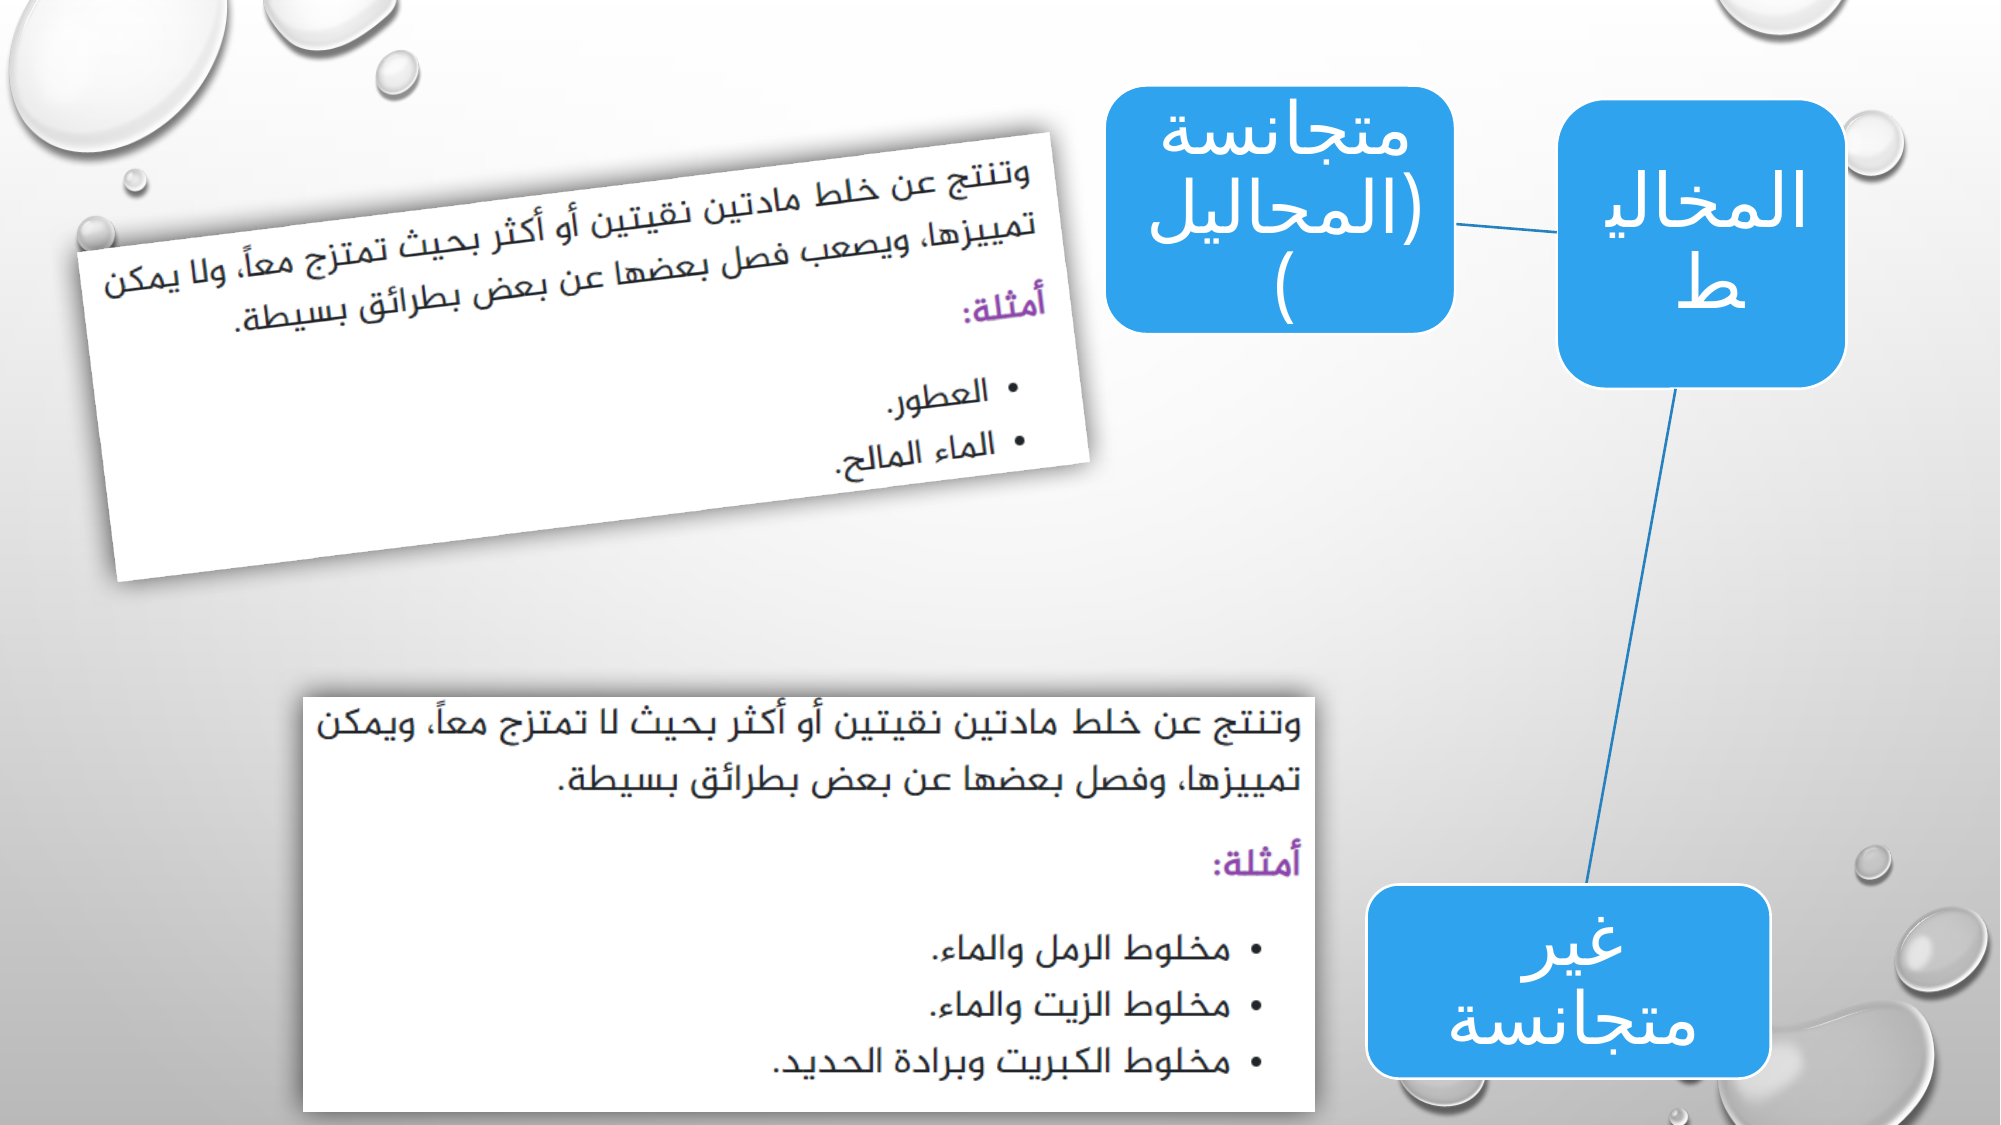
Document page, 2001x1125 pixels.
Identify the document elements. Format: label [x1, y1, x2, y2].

picture [0, 0, 2000, 1125]
text_box [333, 98, 1847, 1066]
